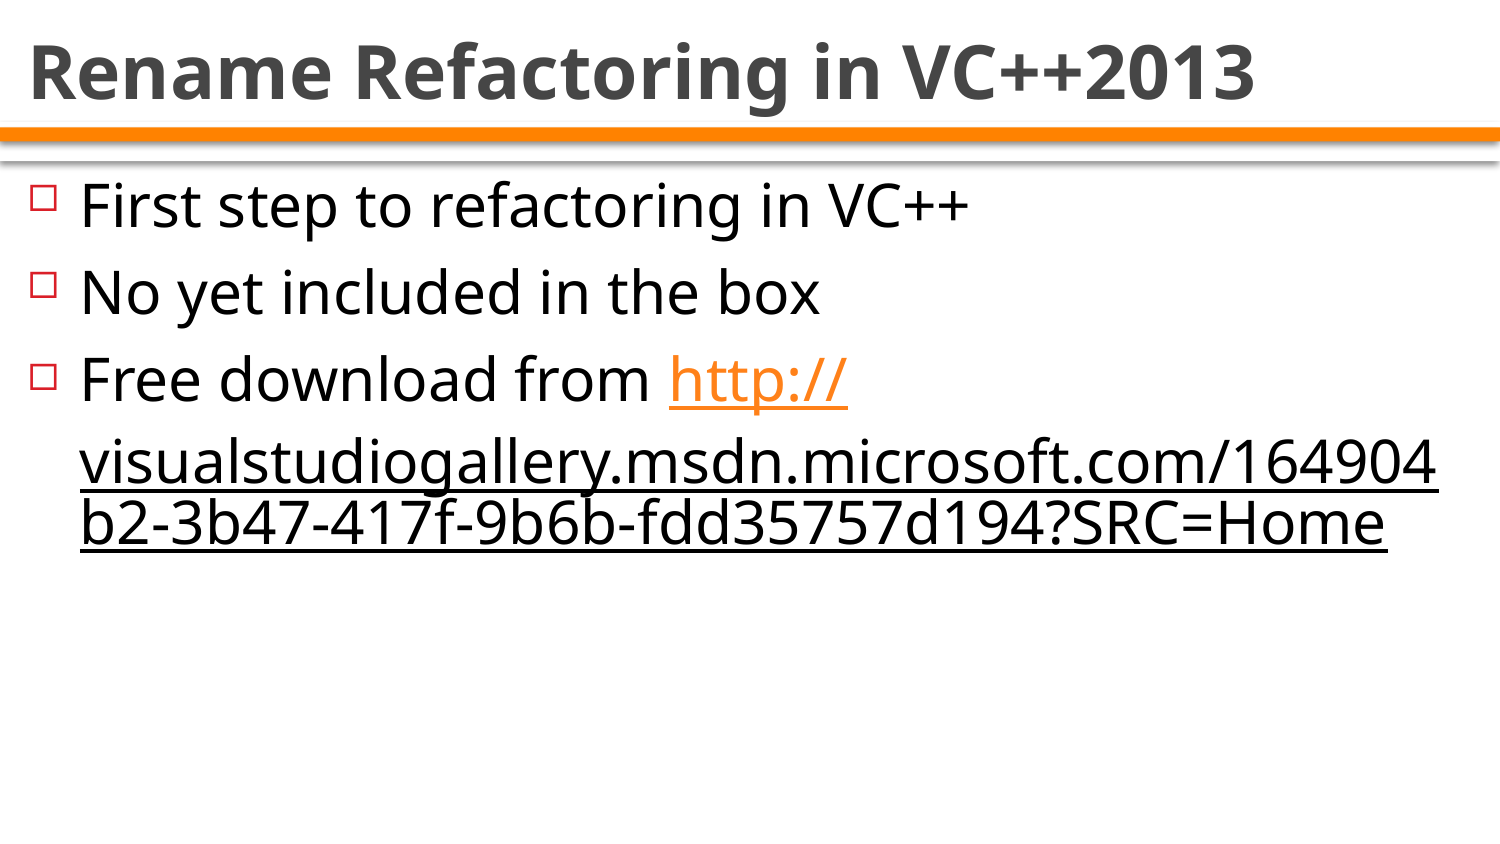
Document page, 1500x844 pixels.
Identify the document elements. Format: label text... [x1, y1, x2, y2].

title Rename Refactoring in VC++2013 [12, 19, 1488, 122]
list First step to refactoring in VC++ No yet included in the box Free download from http://visualstudiogallery.msdn.microsoft.com/164904b2-3b47-417f-9b6b-fdd35757d194?SRC=Home [12, 159, 1488, 835]
